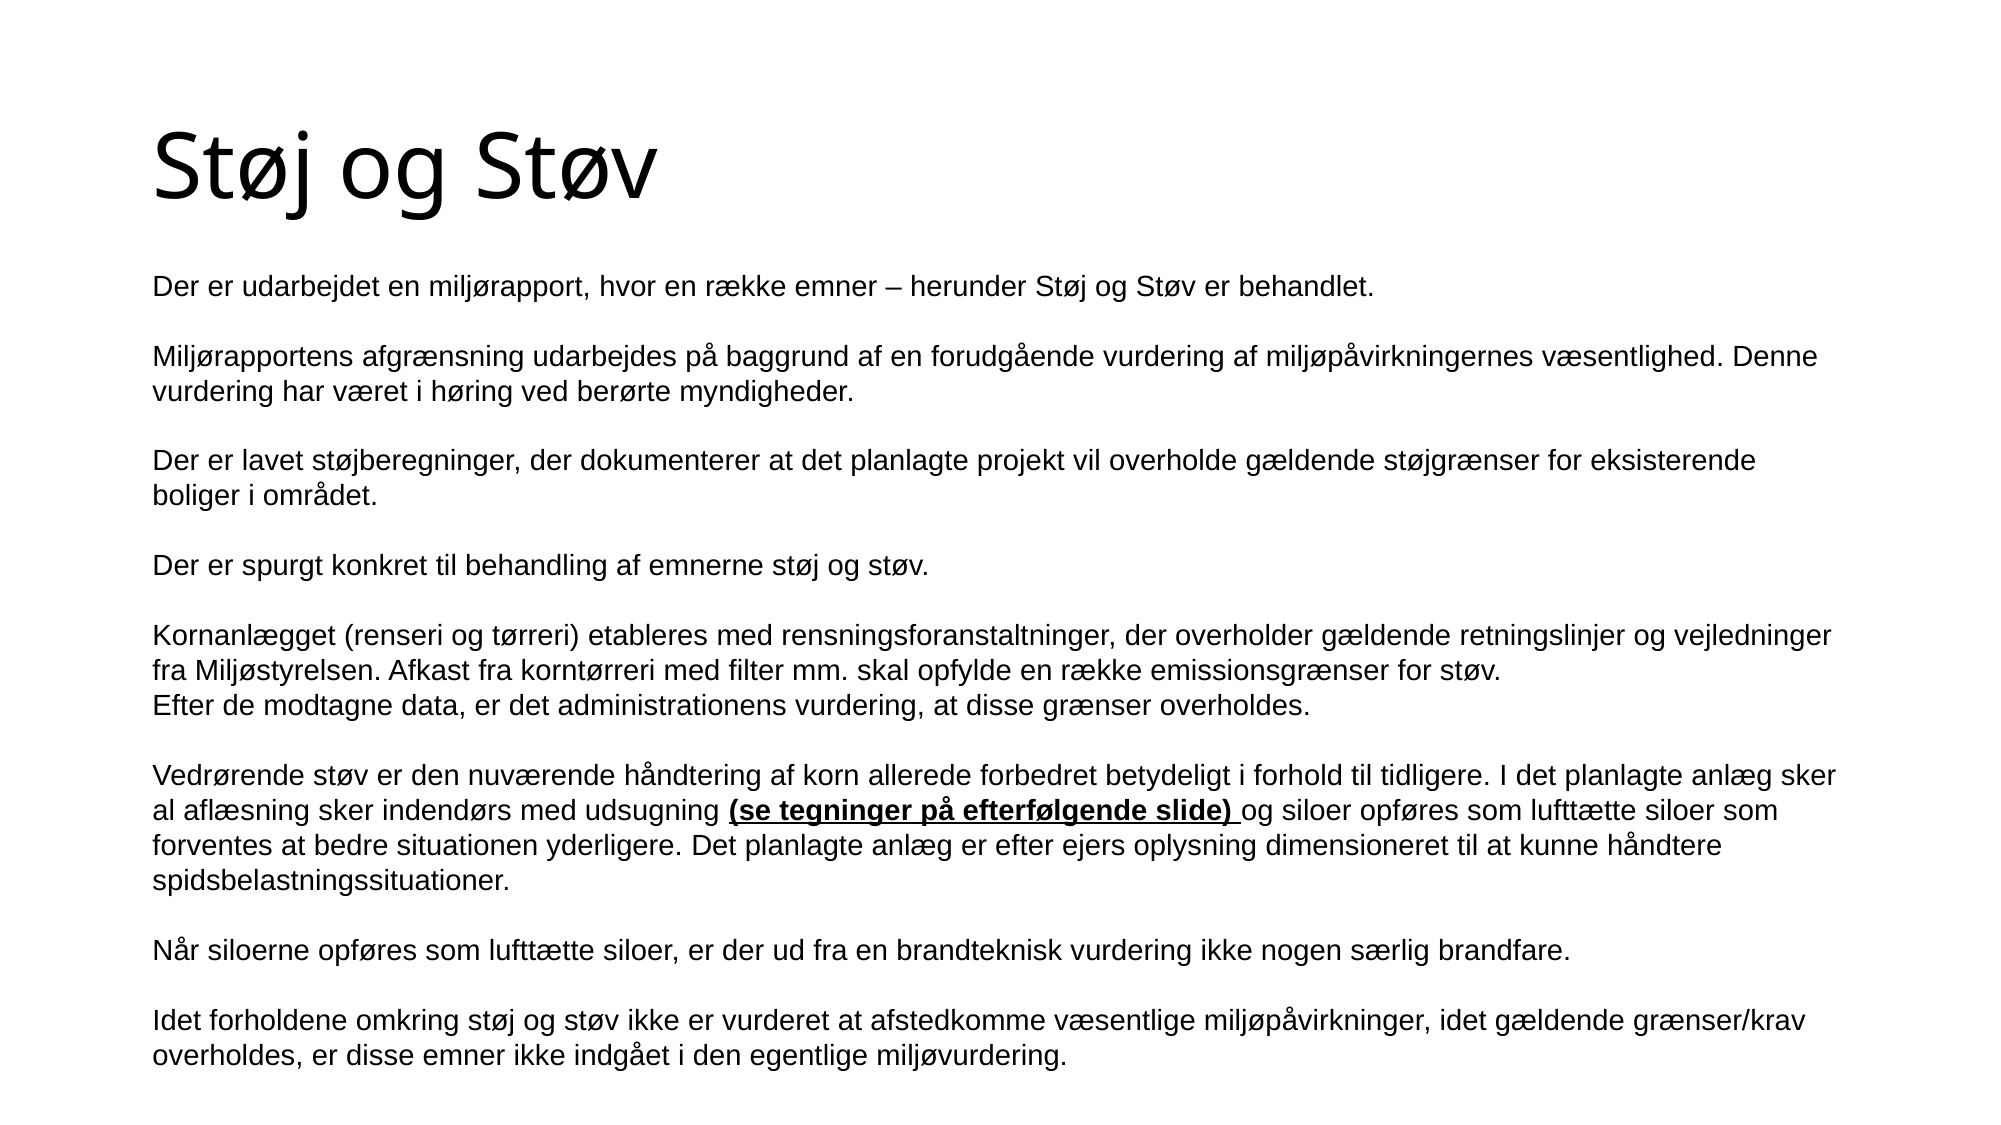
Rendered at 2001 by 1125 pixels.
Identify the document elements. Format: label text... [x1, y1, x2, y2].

list Der er udarbejdet en miljørapport, hvor en række emner – herunder Støj og Støv er behandlet. Miljørapportens afgrænsning udarbejdes på baggrund af en forudgående vurdering af miljøpåvirkningernes væsentlighed. Denne vurdering har været i høring ved berørte myndigheder. Der er lavet støjberegninger, der dokumenterer at det planlagte projekt vil overholde gældende støjgrænser for eksisterende boliger i området. Der er spurgt konkret til behandling af emnerne støj og støv. Kornanlægget (renseri og tørreri) etableres med rensningsforanstaltninger, der overholder gældende retningslinjer og vejledninger fra Miljøstyrelsen. Afkast fra korntørreri med filter mm. skal opfylde en række emissionsgrænser for støv. Efter de modtagne data, er det administrationens vurdering, at disse grænser overholdes. Vedrørende støv er den nuværende håndtering af korn allerede forbedret betydeligt i forhold til tidligere. I det planlagte anlæg sker al aflæsning sker indendørs med udsugning (se tegninger på efterfølgende slide) og siloer opføres som lufttætte siloer som forventes at bedre situationen yderligere. Det planlagte anlæg er efter ejers oplysning dimensioneret til at kunne håndtere spidsbelastningssituationer. Når siloerne opføres som lufttætte siloer, er der ud fra en brandteknisk vurdering ikke nogen særlig brandfare. Idet forholdene omkring støj og støv ikke er vurderet at afstedkomme væsentlige miljøpåvirkninger, idet gældende grænser/krav overholdes, er disse emner ikke indgået i den egentlige miljøvurdering. [137, 224, 1863, 1079]
title Støj og Støv [137, 59, 1863, 224]
